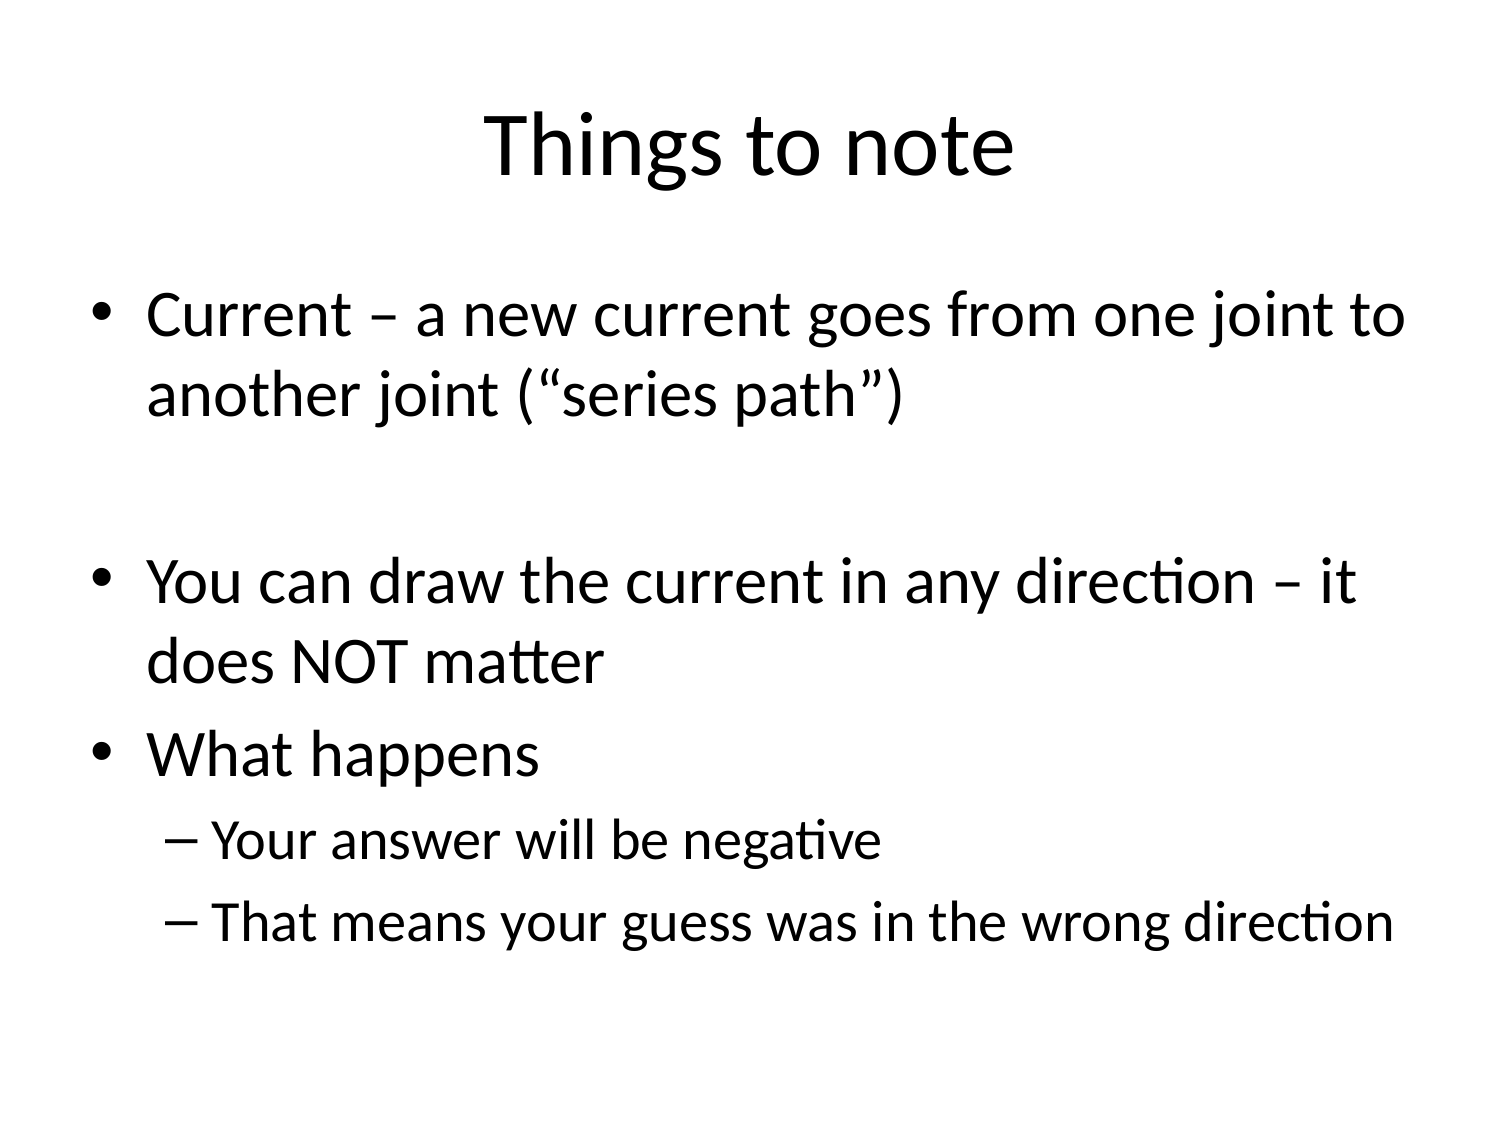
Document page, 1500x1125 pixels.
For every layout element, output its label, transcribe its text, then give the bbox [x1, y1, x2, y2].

title Things to note [75, 45, 1425, 233]
list Current – a new current goes from one joint to another joint (“series path”) You can draw the current in any direction – it does NOT matter What happens Your answer will be negative That means your guess was in the wrong direction [75, 262, 1425, 1005]
